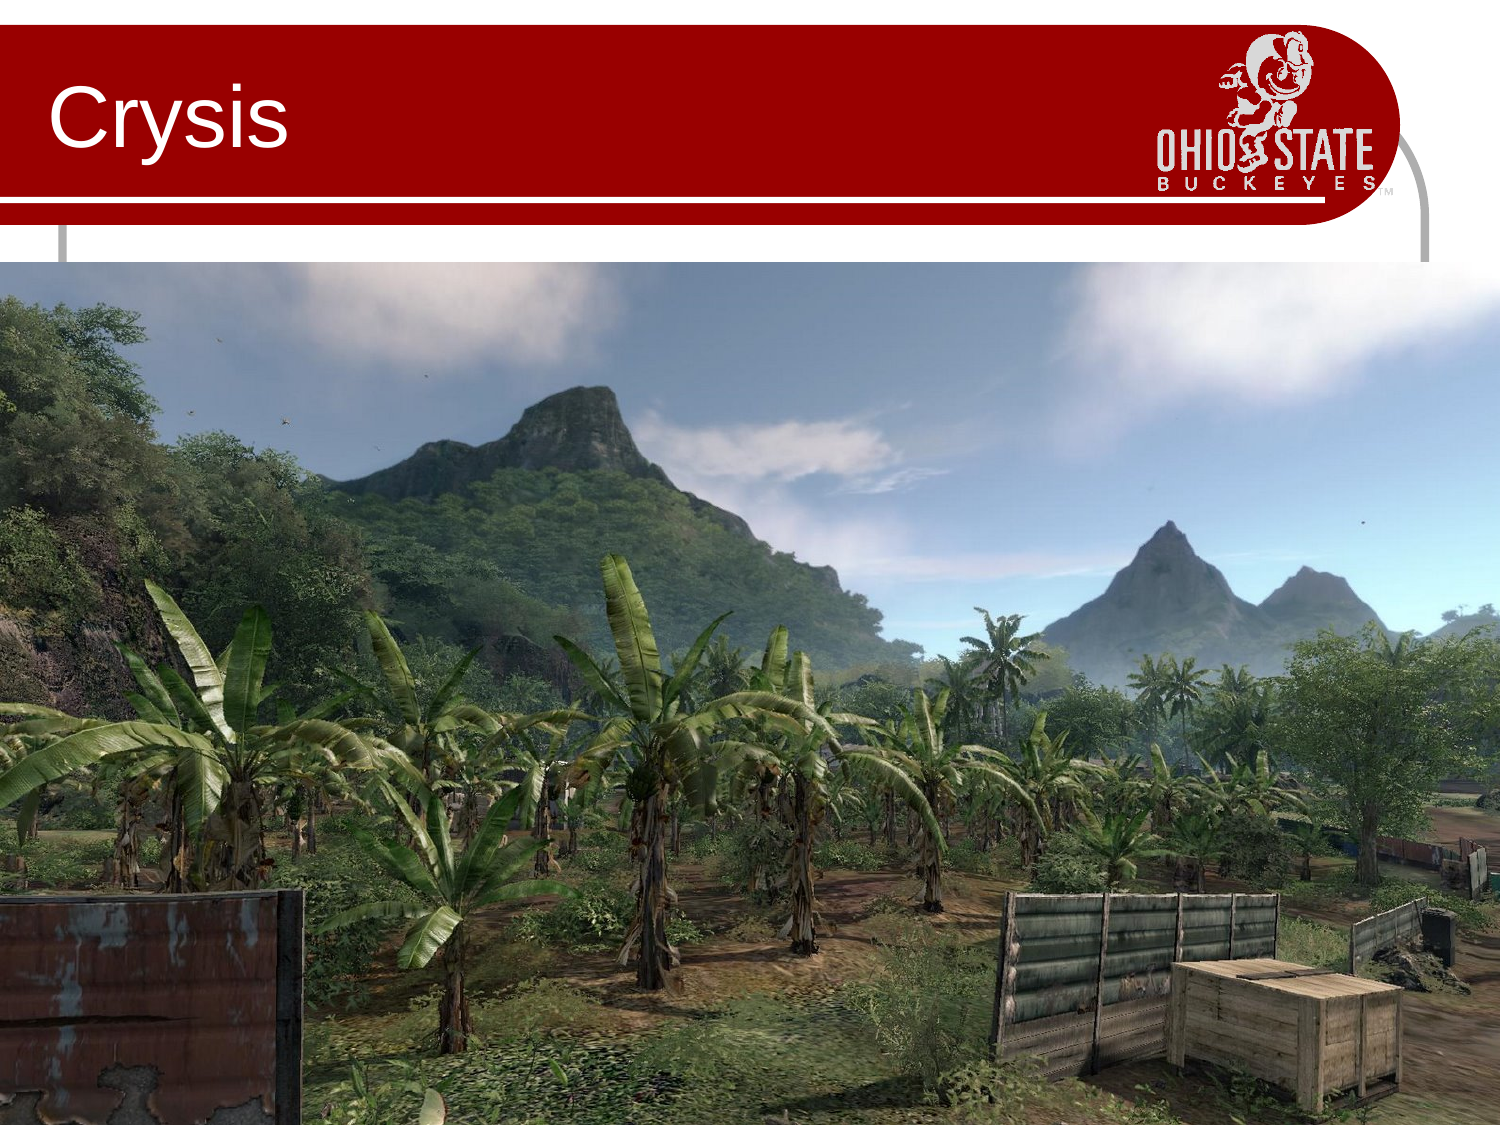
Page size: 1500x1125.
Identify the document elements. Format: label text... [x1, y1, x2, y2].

picture [0, 262, 1500, 1125]
title Crysis [31, 37, 1201, 188]
